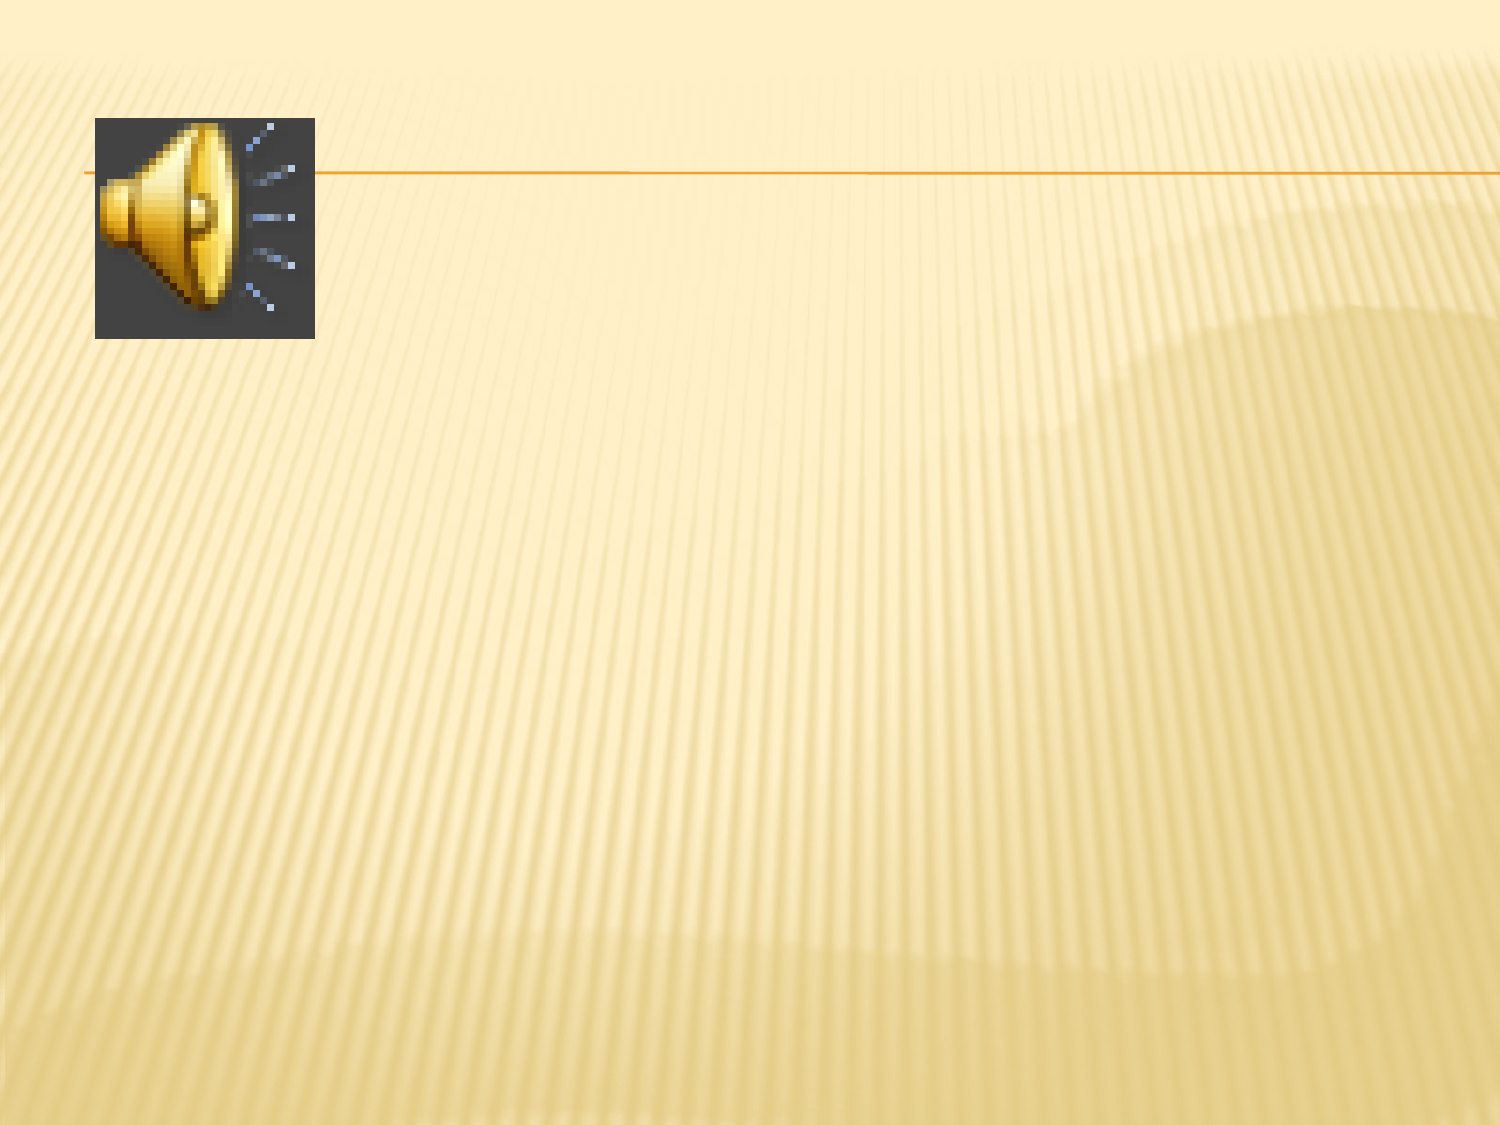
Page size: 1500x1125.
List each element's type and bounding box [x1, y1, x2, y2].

picture [93, 116, 317, 341]
